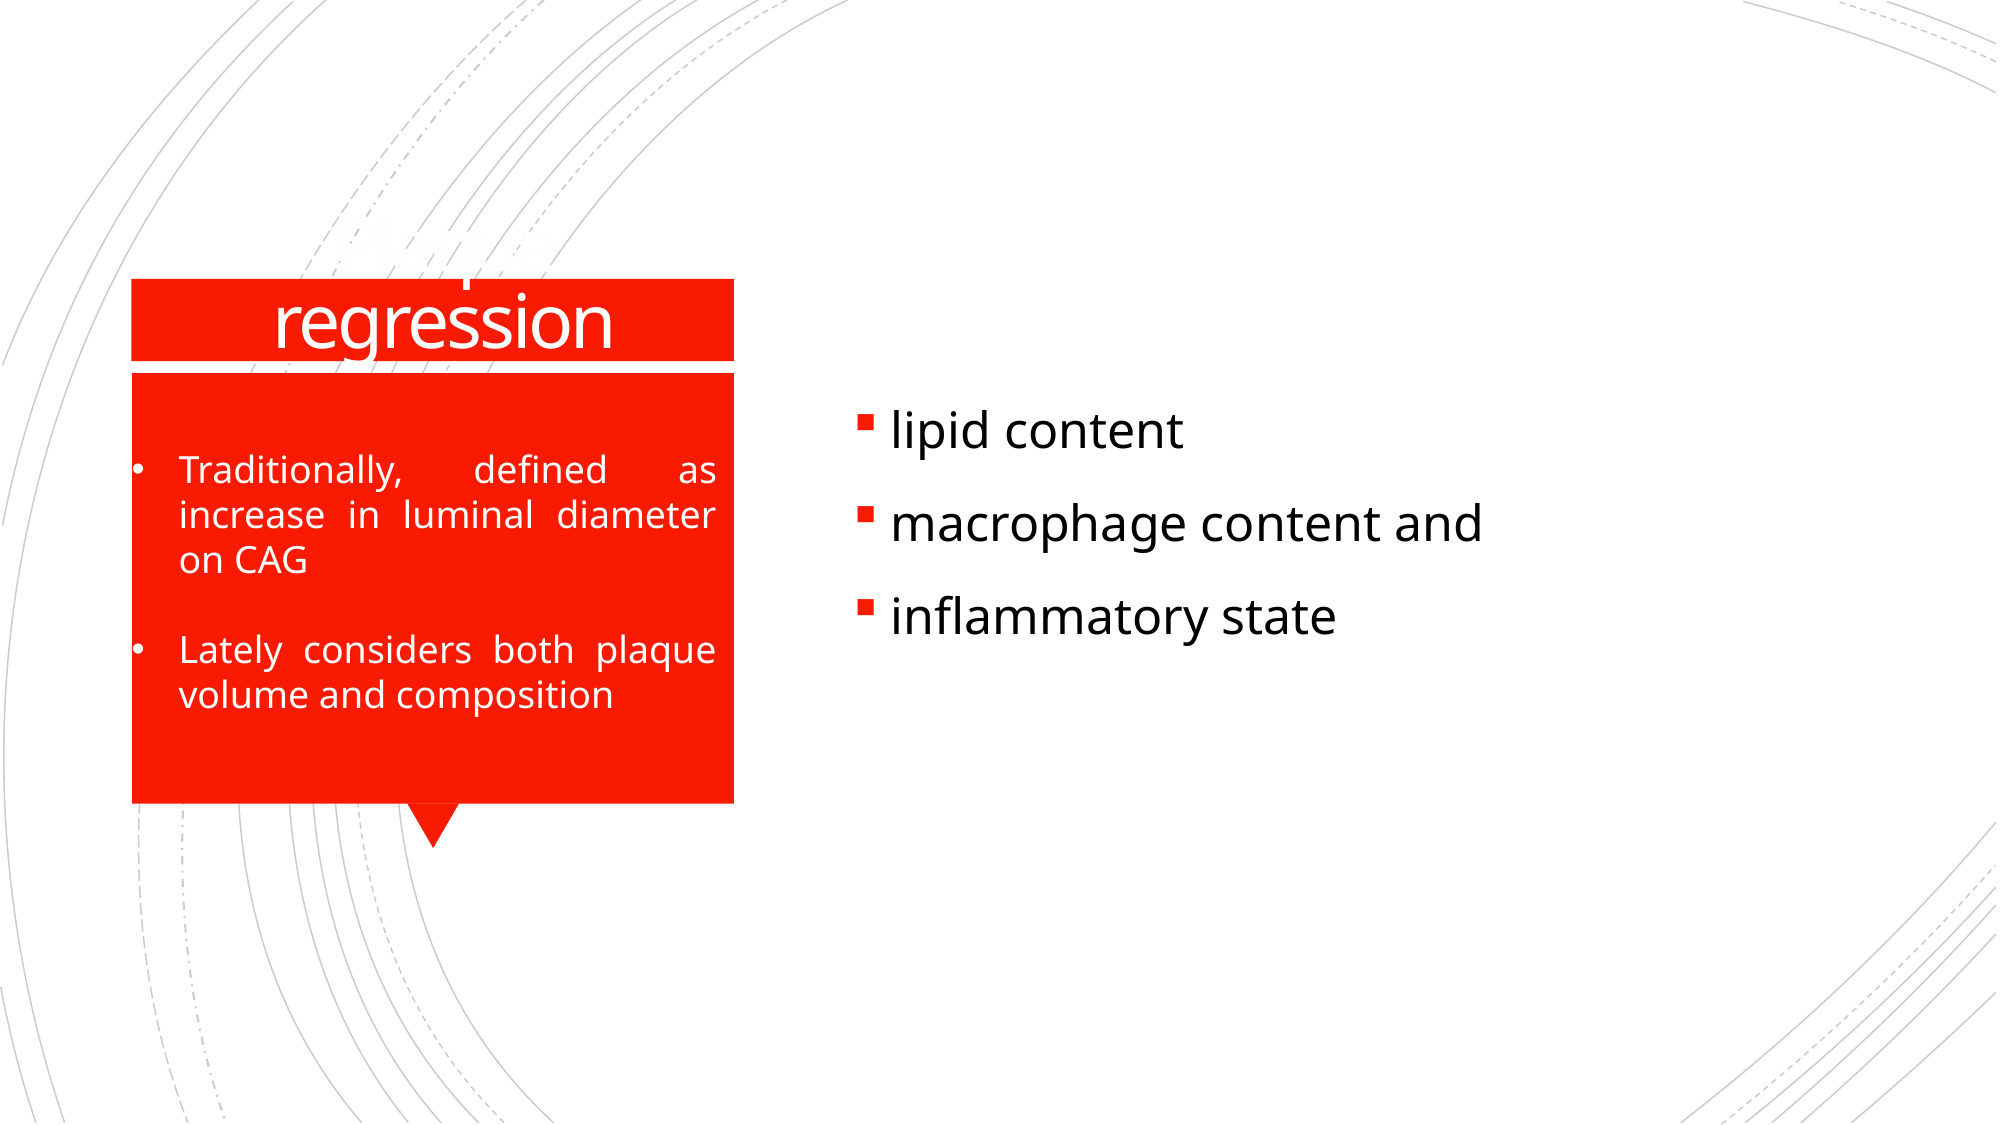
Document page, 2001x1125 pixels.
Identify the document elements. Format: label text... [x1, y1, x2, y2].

list lipid content macrophage content and inflammatory state [838, 131, 1868, 993]
text_box Traditionally, defined as increase in luminal diameter on CAG Lately considers both plaque volume and composition [116, 438, 732, 814]
title Plaque regression [157, 279, 732, 364]
